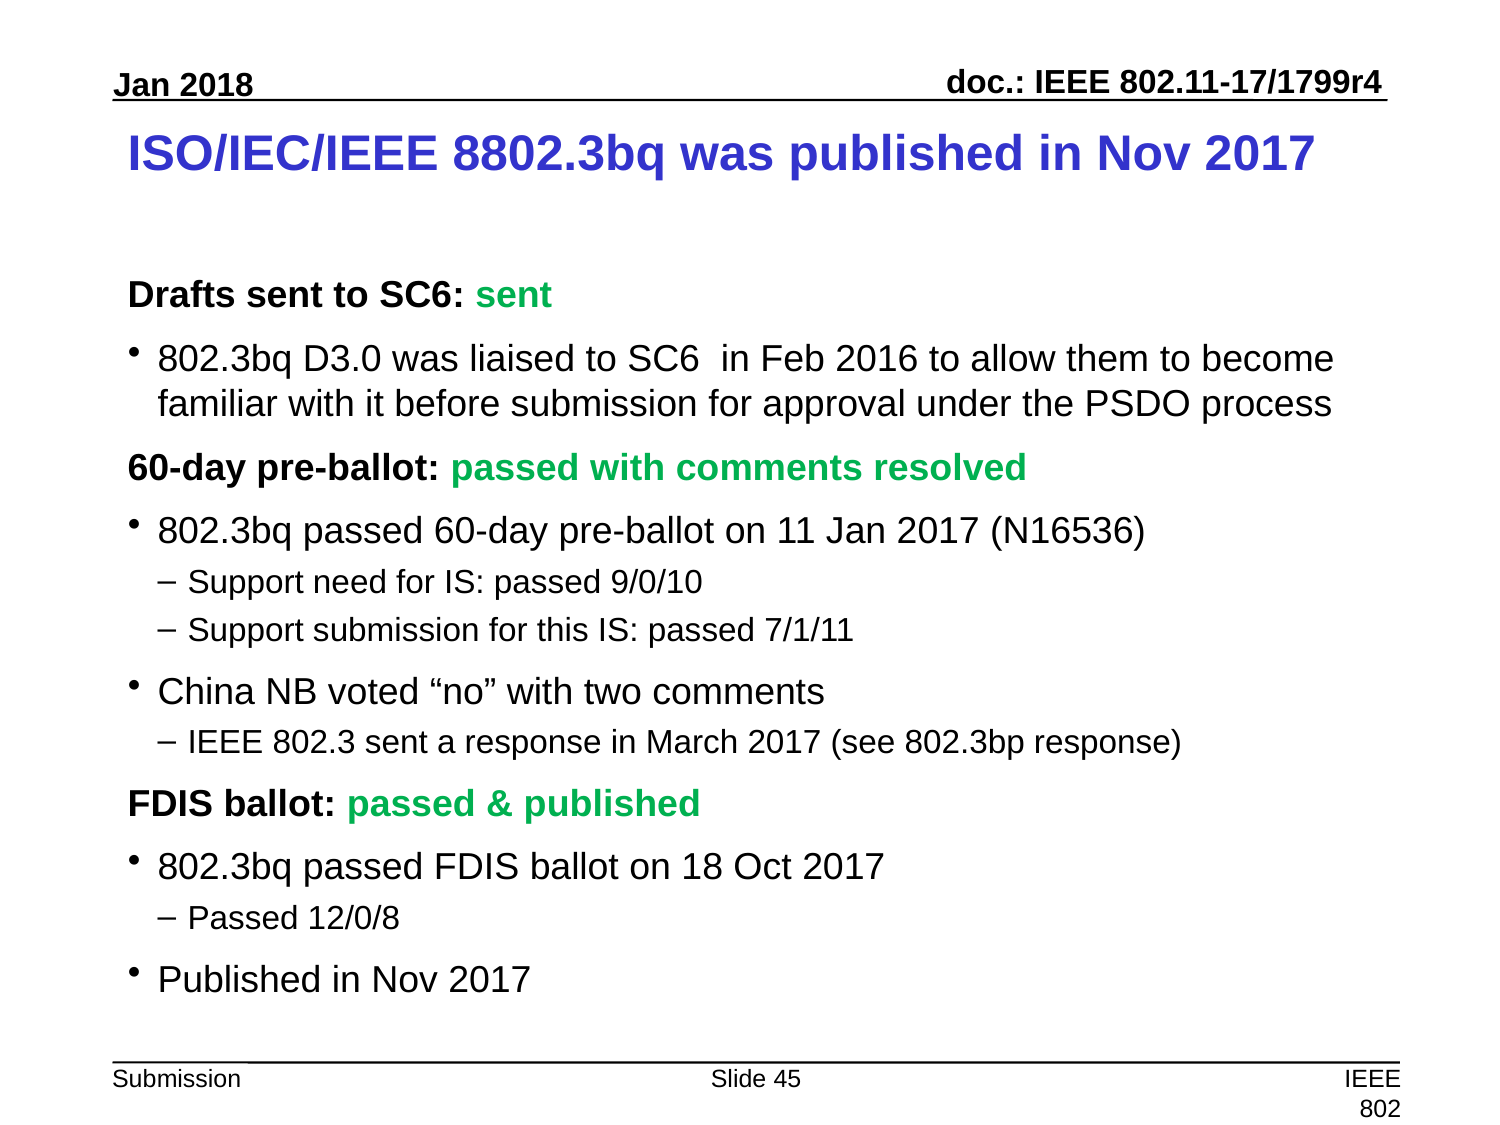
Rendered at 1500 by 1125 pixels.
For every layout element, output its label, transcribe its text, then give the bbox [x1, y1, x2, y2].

list Drafts sent to SC6: sent 802.3bq D3.0 was liaised to SC6 in Feb 2016 to allow them to become familiar with it before submission for approval under the PSDO process 60-day pre-ballot: passed with comments resolved 802.3bq passed 60-day pre-ballot on 11 Jan 2017 (N16536) Support need for IS: passed 9/0/10 Support submission for this IS: passed 7/1/11 China NB voted “no” with two comments IEEE 802.3 sent a response in March 2017 (see 802.3bp response) FDIS ballot: passed & published 802.3bq passed FDIS ballot on 18 Oct 2017 Passed 12/0/8 Published in Nov 2017 [112, 262, 1388, 938]
footer IEEE 802 [1320, 1061, 1402, 1093]
slide_number Slide 45 [709, 1061, 803, 1093]
title ISO/IEC/IEEE 8802.3bq was published in Nov 2017 [112, 112, 1388, 262]
